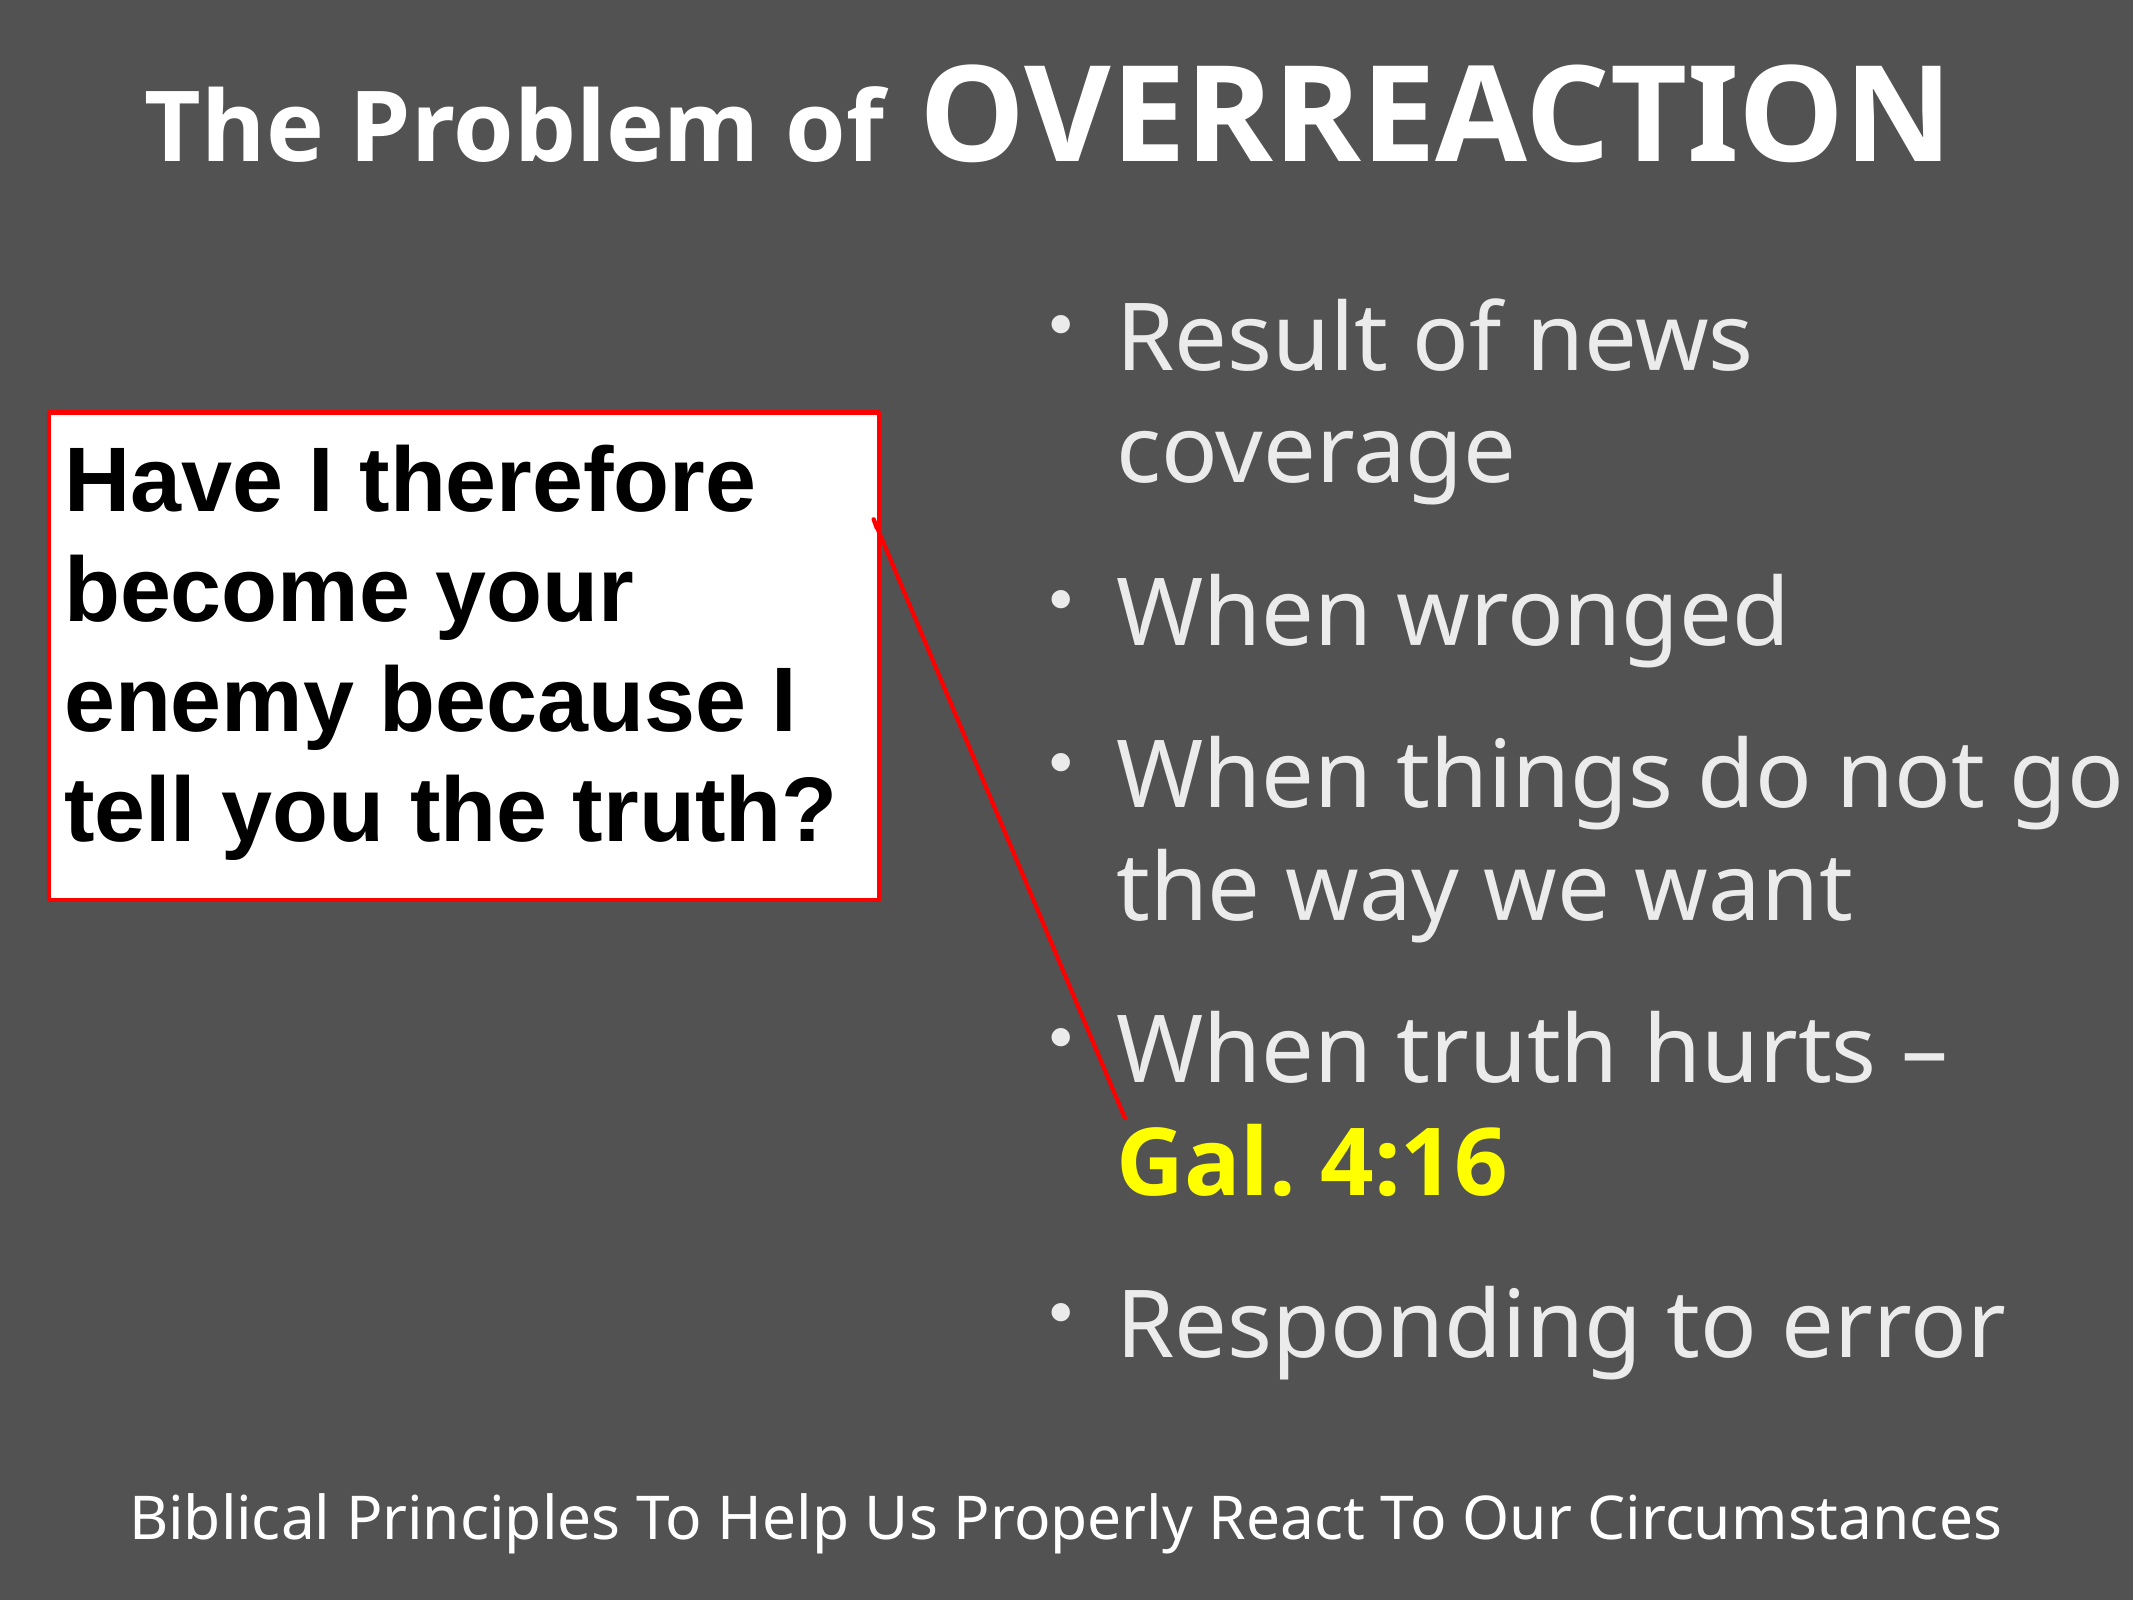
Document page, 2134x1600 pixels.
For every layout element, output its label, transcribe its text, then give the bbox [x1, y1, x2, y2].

text_box Result of news coverage When wronged When things do not go the way we want When truth hurts – Gal. 4:16 Responding to error [974, 268, 2134, 1385]
text_box Have I therefore become your enemy because I tell you the truth? [49, 412, 1126, 1120]
text_box Biblical Principles To Help Us Properly React To Our Circumstances [98, 1470, 2035, 1560]
text_box The Problem of OVERREACTION [49, 19, 2085, 197]
